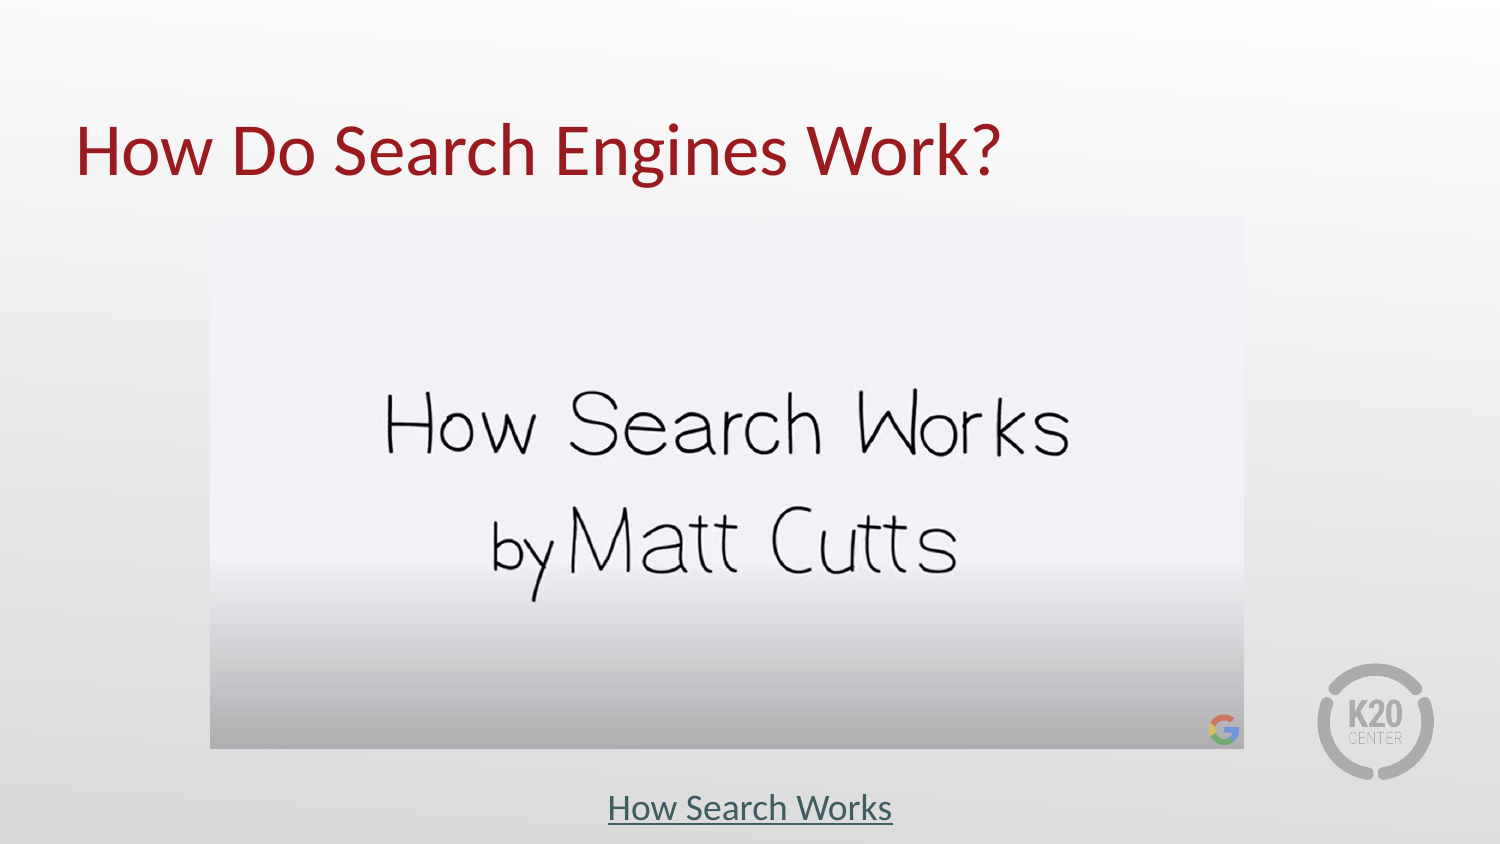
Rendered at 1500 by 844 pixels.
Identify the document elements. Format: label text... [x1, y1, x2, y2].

title How Do Search Engines Work? [75, 50, 1425, 191]
list How Search Works [75, 775, 1425, 837]
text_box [209, 216, 1246, 750]
